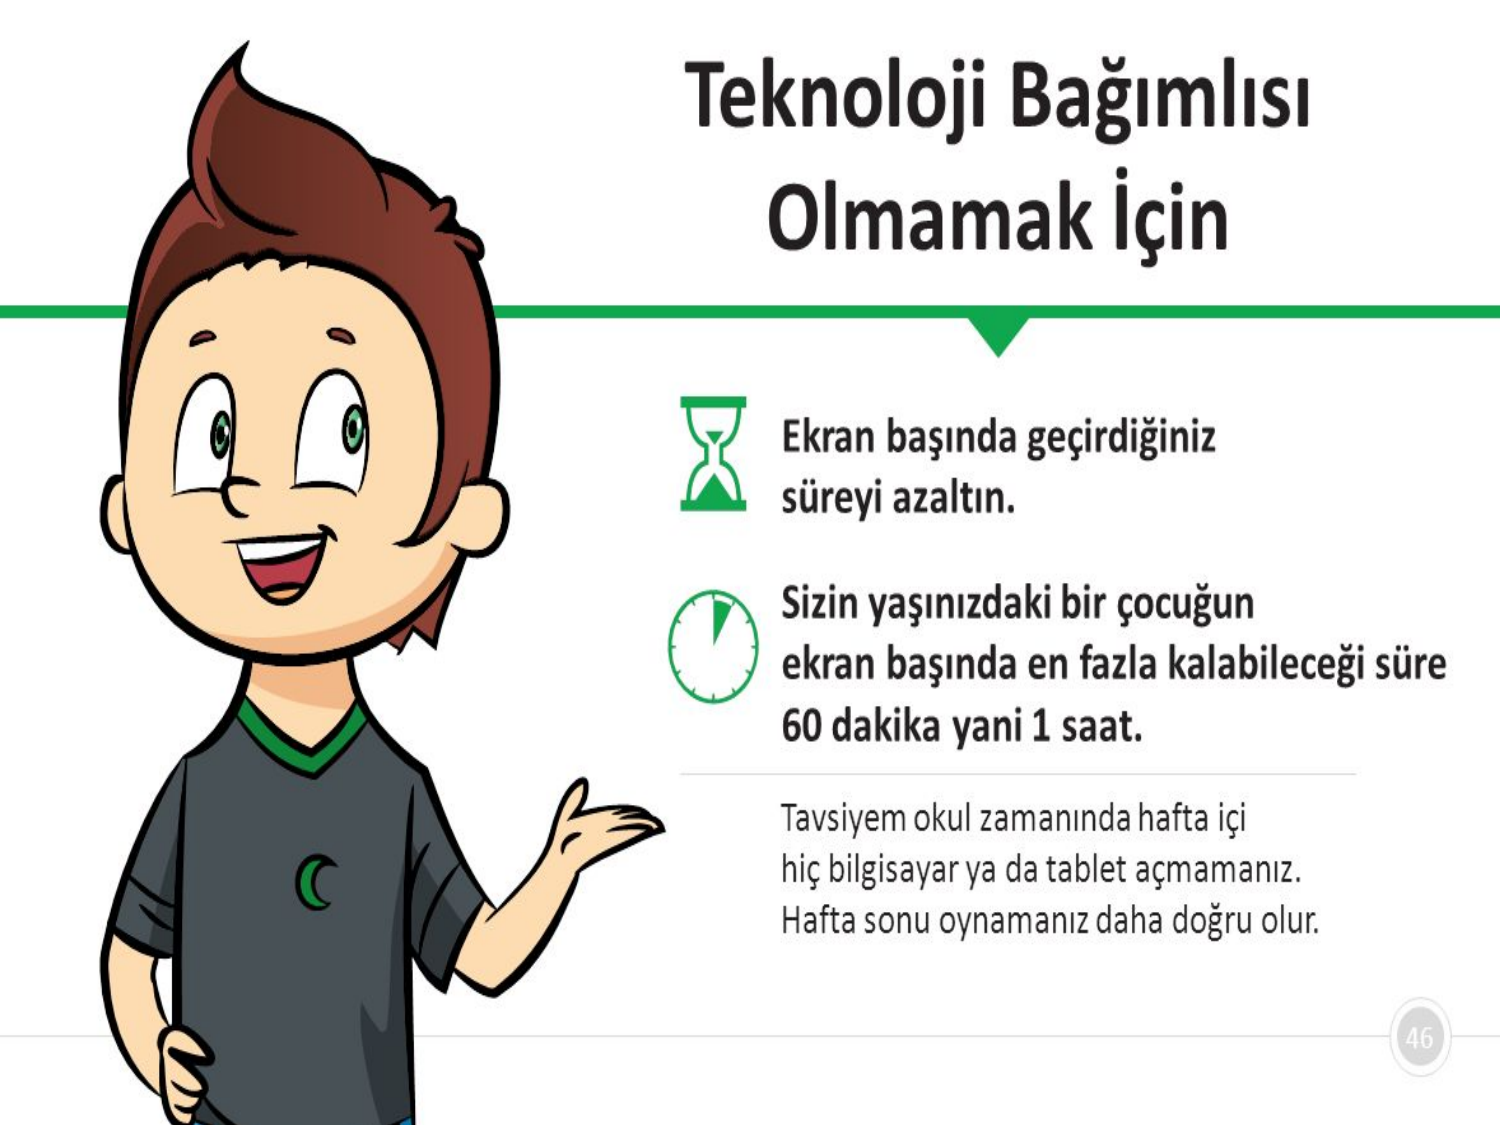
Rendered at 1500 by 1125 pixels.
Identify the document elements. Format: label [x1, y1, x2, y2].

list [0, 0, 1500, 1125]
